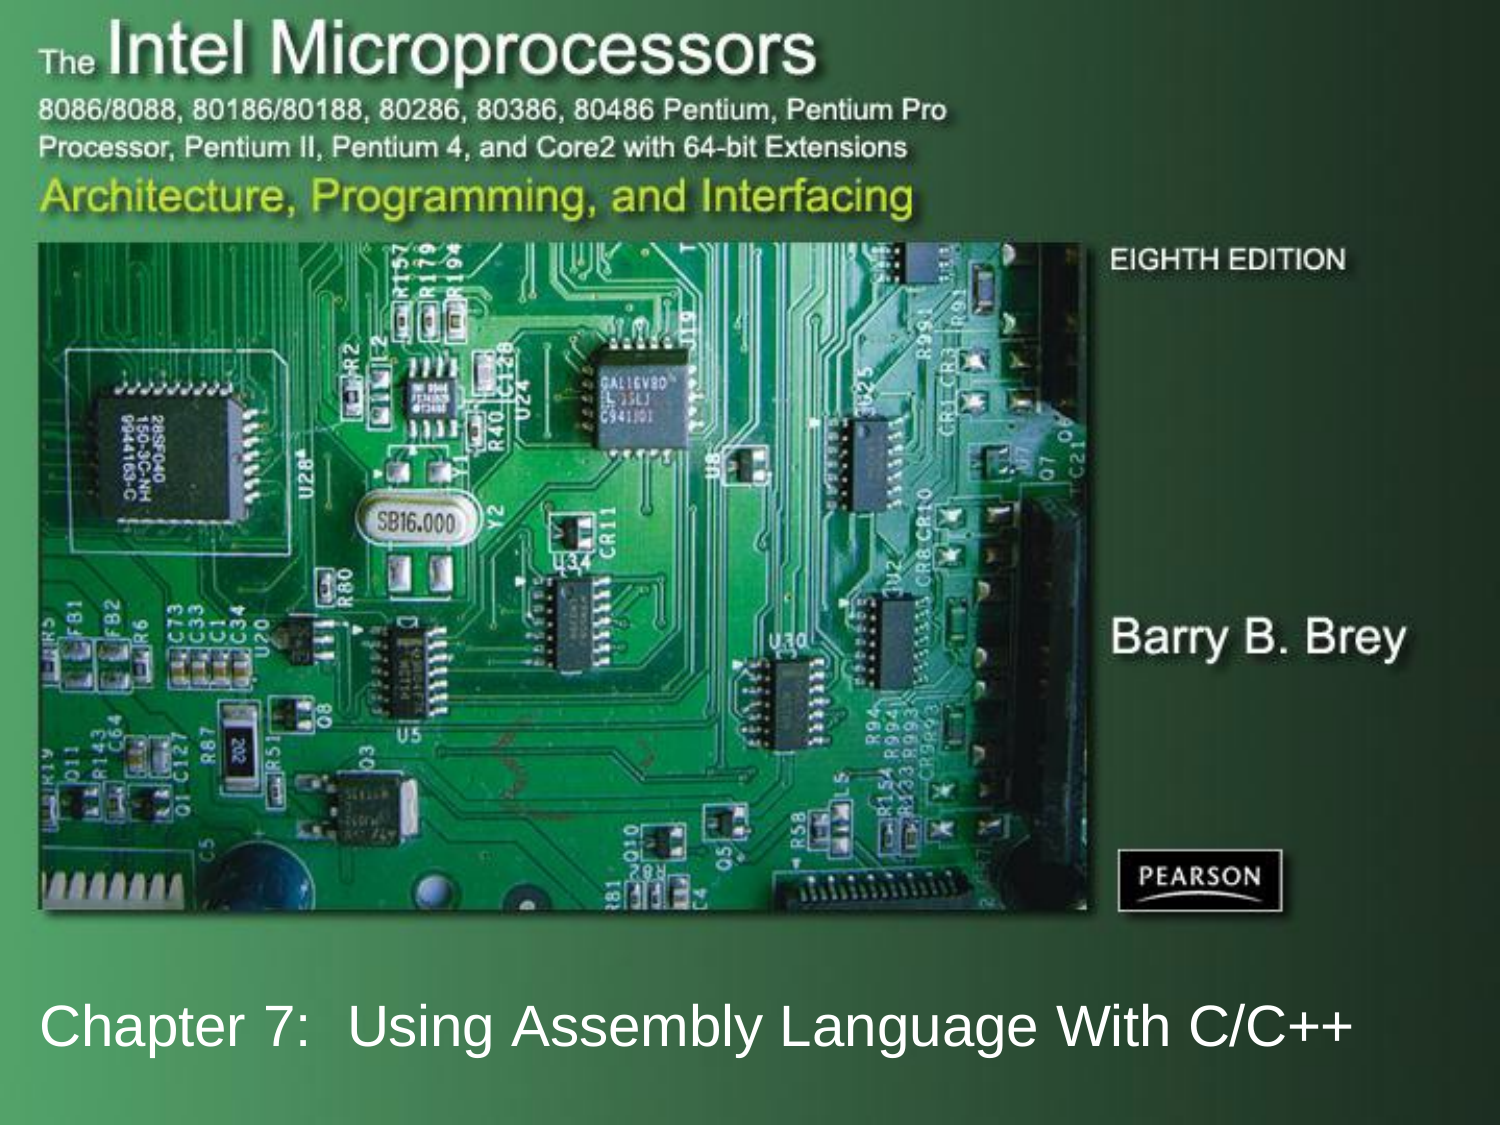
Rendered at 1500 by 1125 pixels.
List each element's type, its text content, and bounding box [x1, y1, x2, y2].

text_box [0, 0, 1500, 1125]
text_box Chapter 7: Using Assembly Language With C/C++ [37, 988, 1360, 1061]
